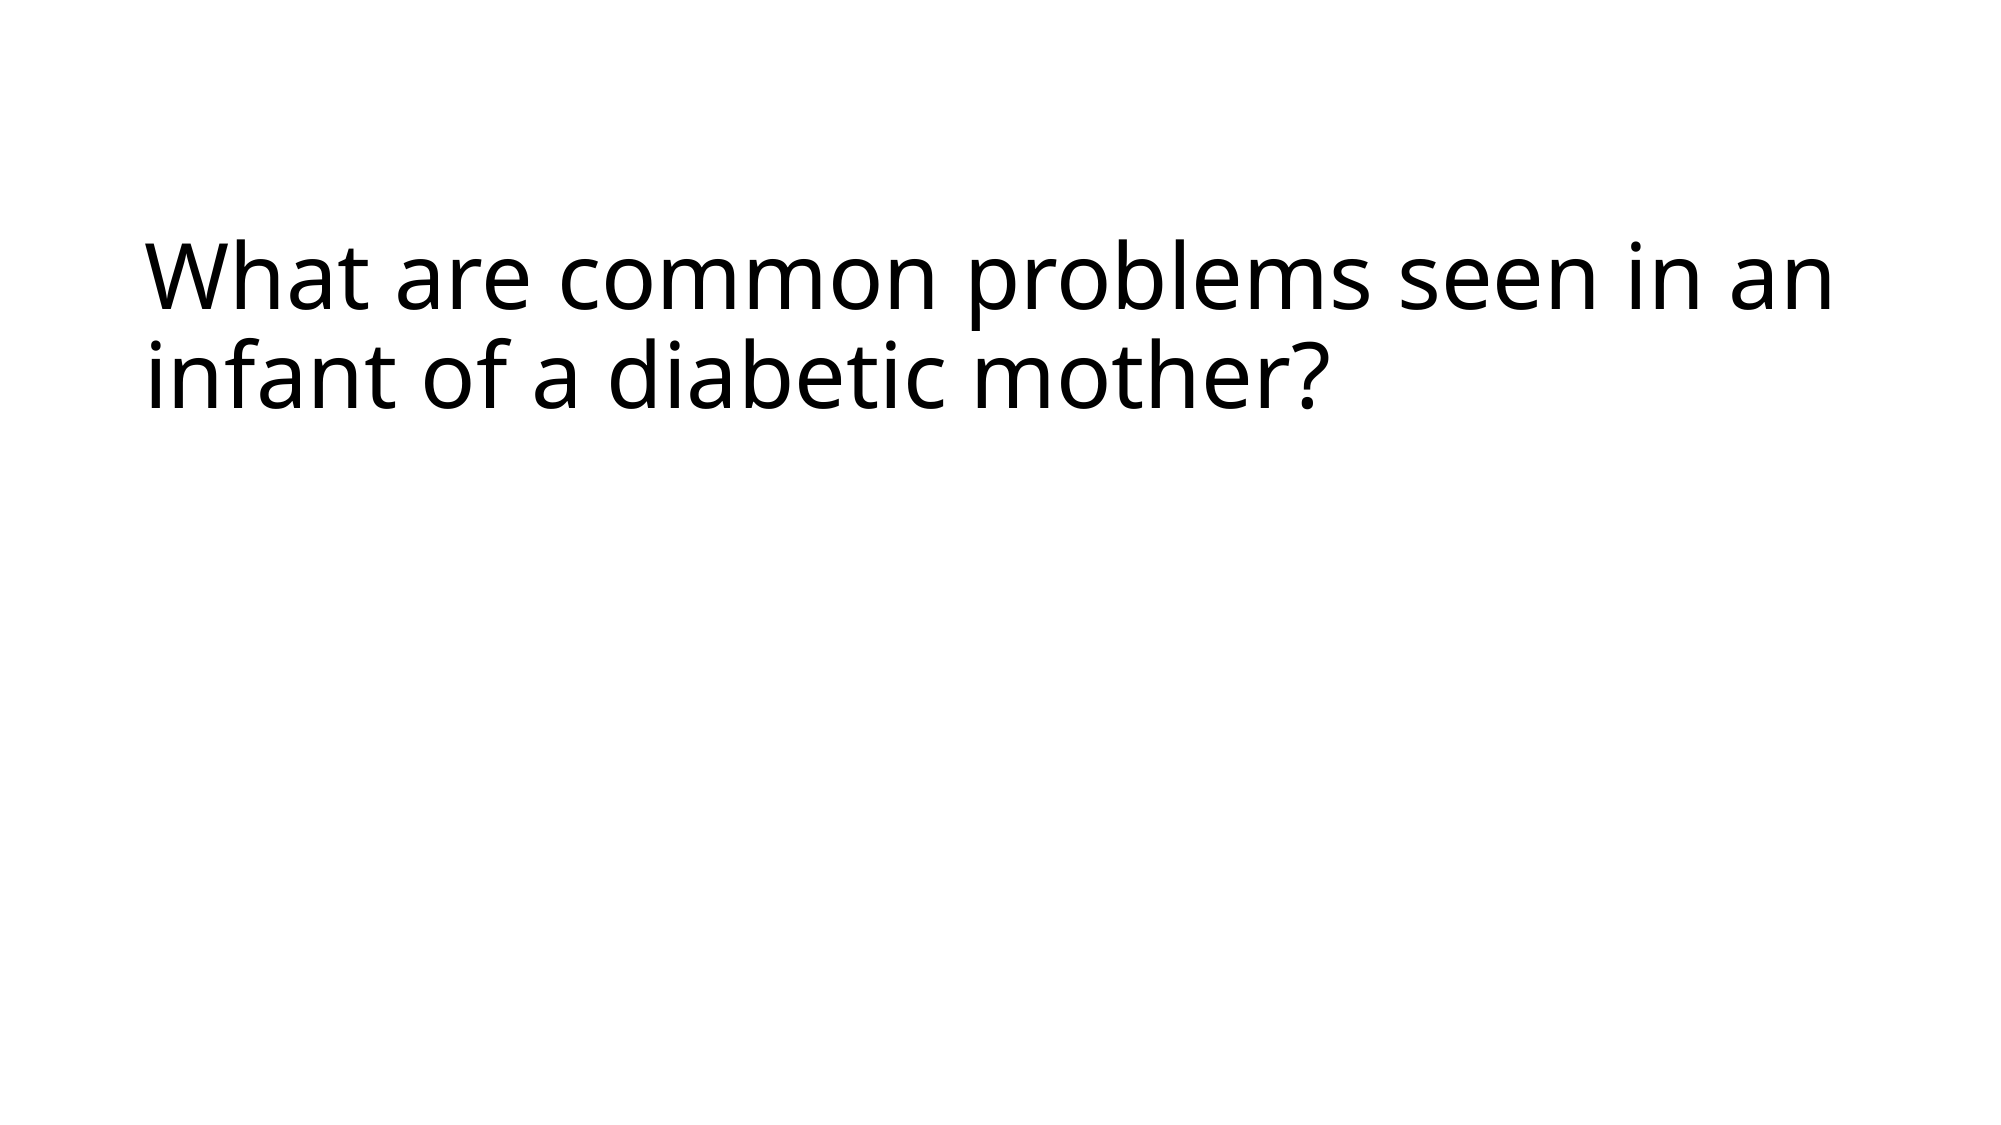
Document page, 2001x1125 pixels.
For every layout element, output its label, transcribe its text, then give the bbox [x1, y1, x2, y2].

title What are common problems seen in an infant of a diabetic mother? [129, 220, 1855, 439]
